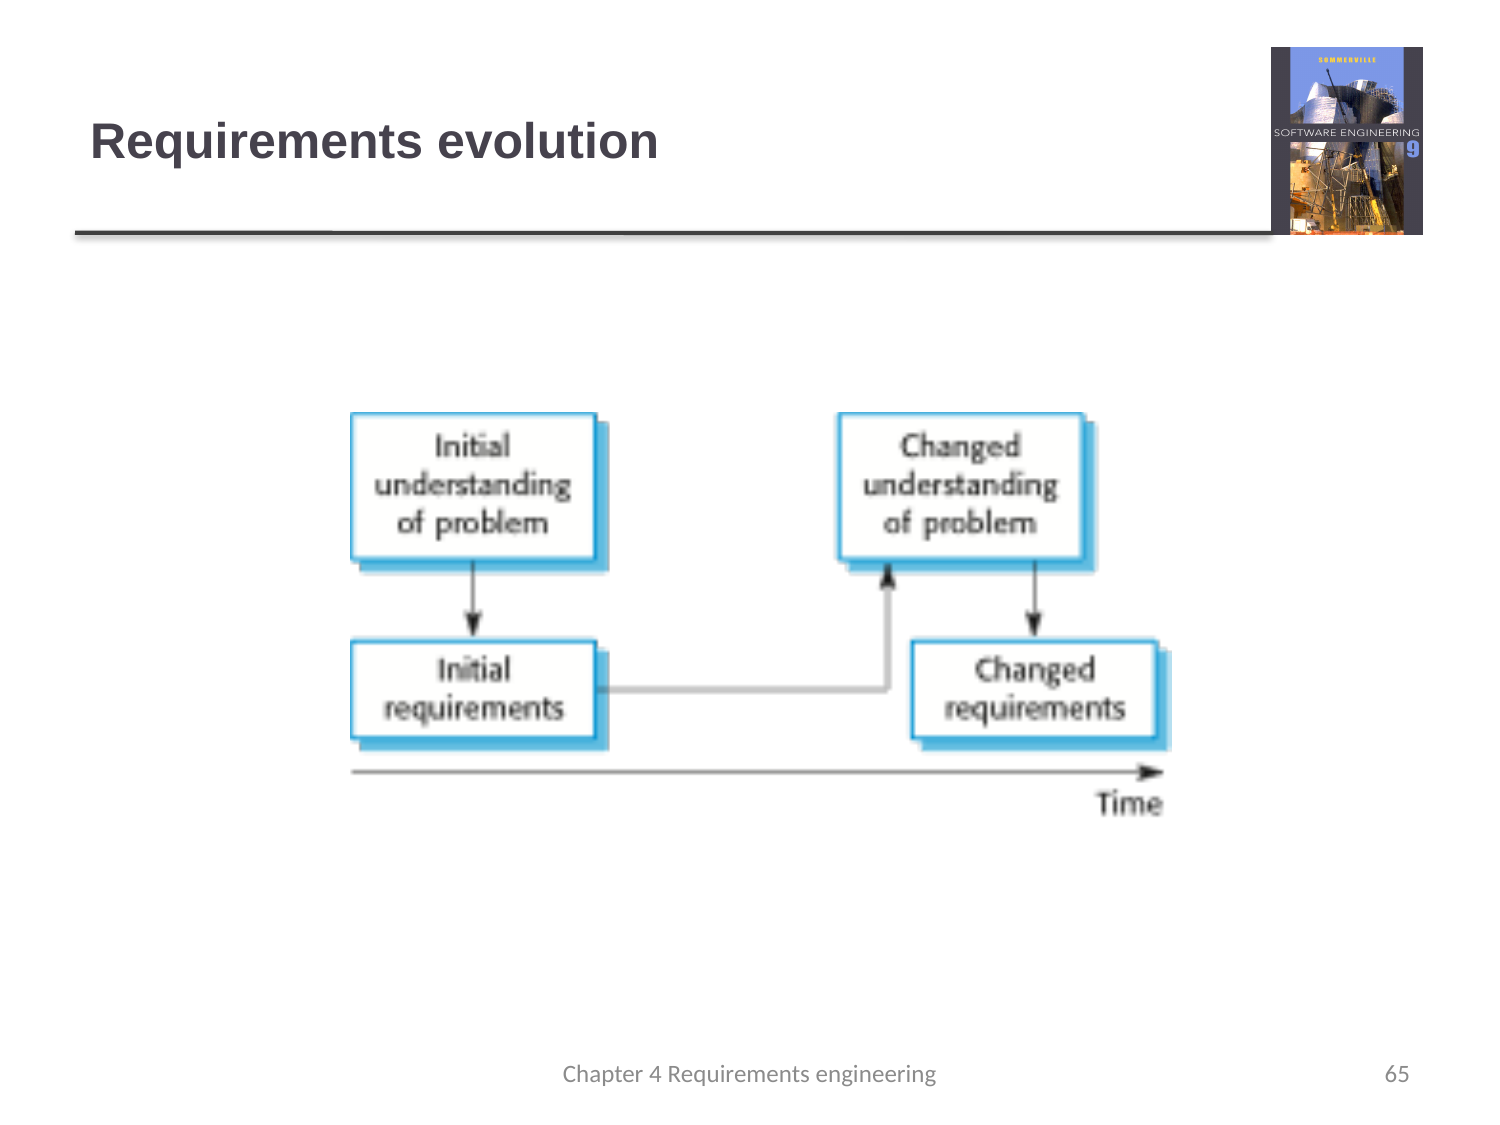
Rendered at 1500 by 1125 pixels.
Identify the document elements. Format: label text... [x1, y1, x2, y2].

picture [349, 412, 1172, 826]
slide_number 65 [1074, 1042, 1425, 1103]
picture [1272, 47, 1423, 235]
title Requirements evolution [74, 44, 1272, 233]
footer Chapter 4 Requirements engineering [512, 1042, 988, 1103]
